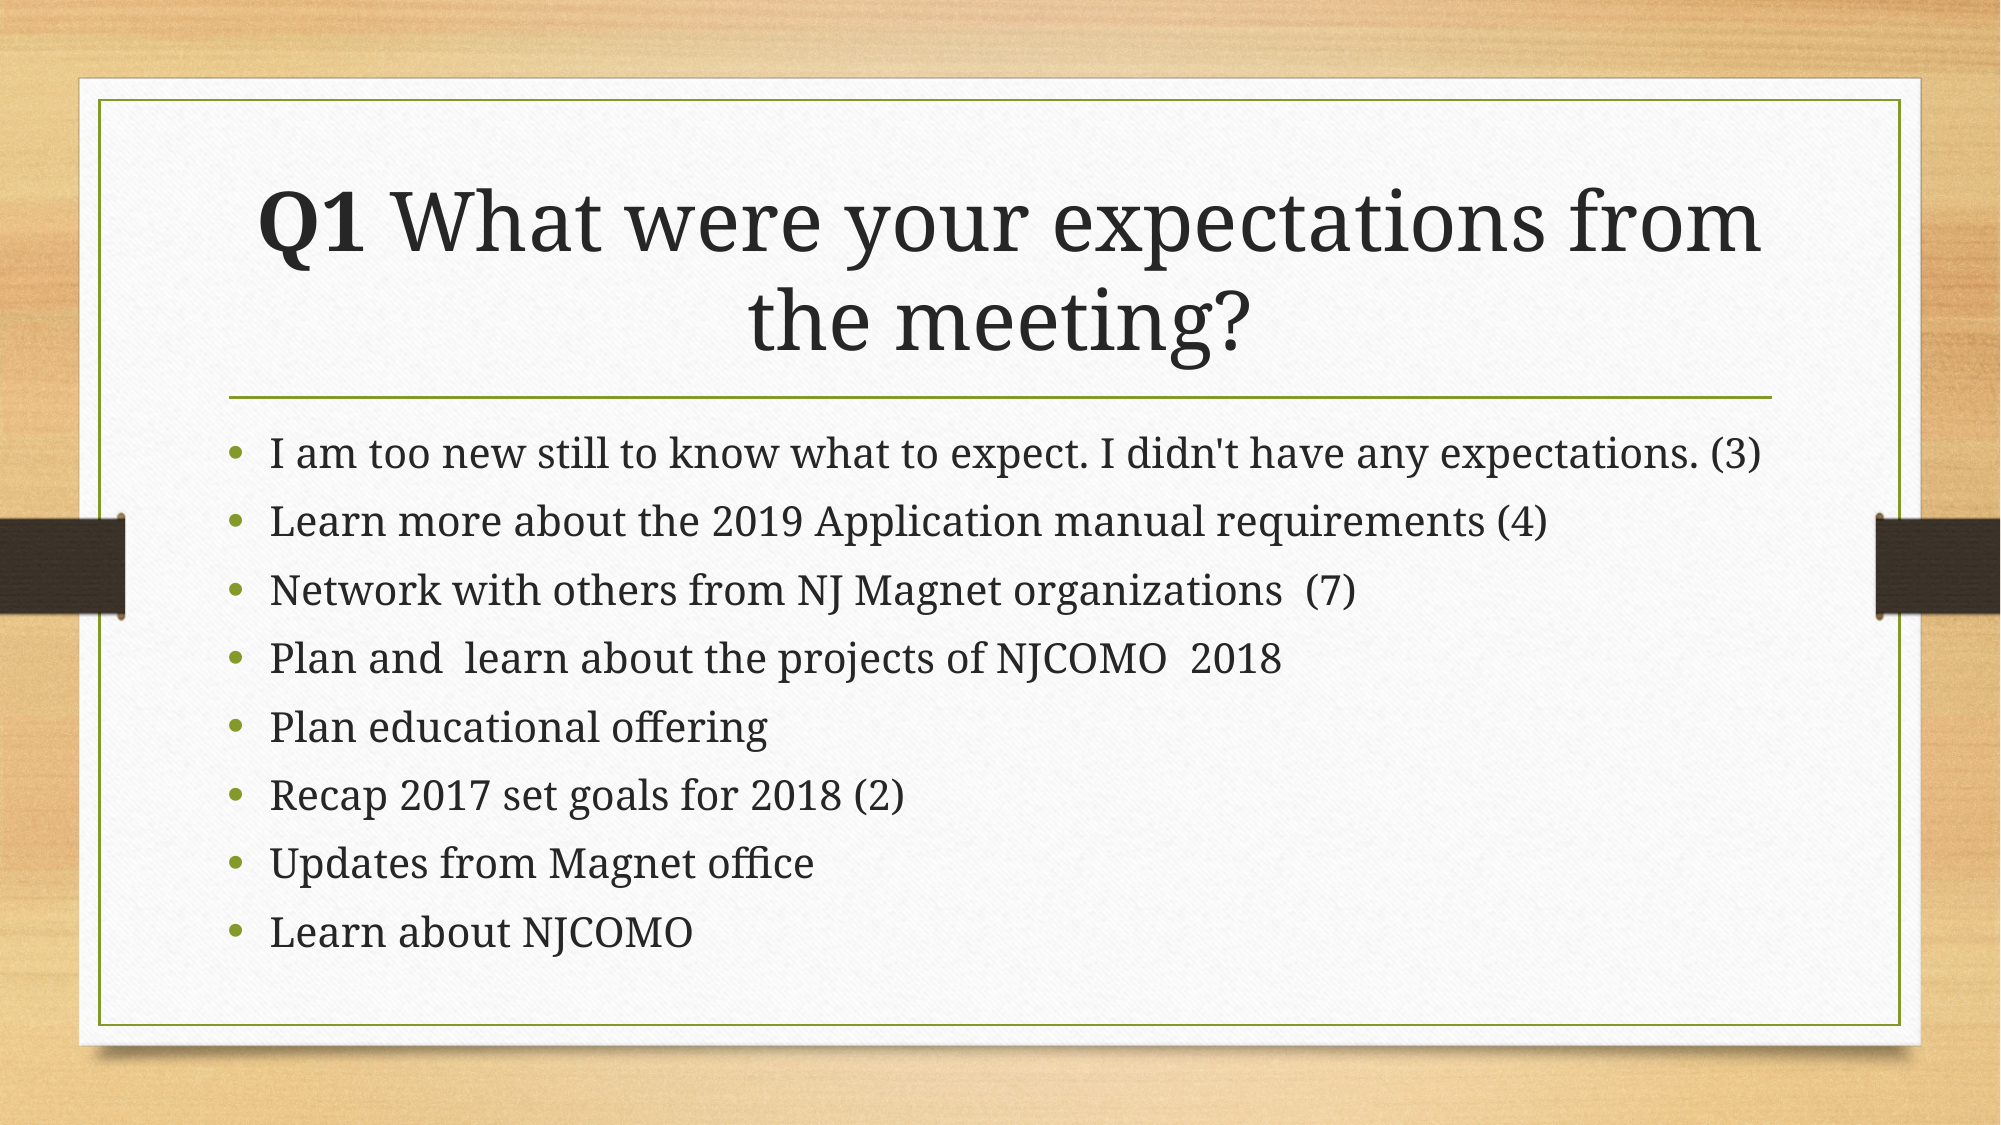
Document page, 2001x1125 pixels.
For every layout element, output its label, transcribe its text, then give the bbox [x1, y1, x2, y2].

picture [0, 0, 2001, 1125]
title Q1 What were your expectations from the meeting? [212, 161, 1788, 375]
list I am too new still to know what to expect. I didn't have any expectations. (3) Learn more about the 2019 Application manual requirements (4) Network with others from NJ Magnet organizations (7) Plan and learn about the projects of NJCOMO 2018 Plan educational offering Recap 2017 set goals for 2018 (2) Updates from Magnet office Learn about NJCOMO [212, 419, 1788, 964]
